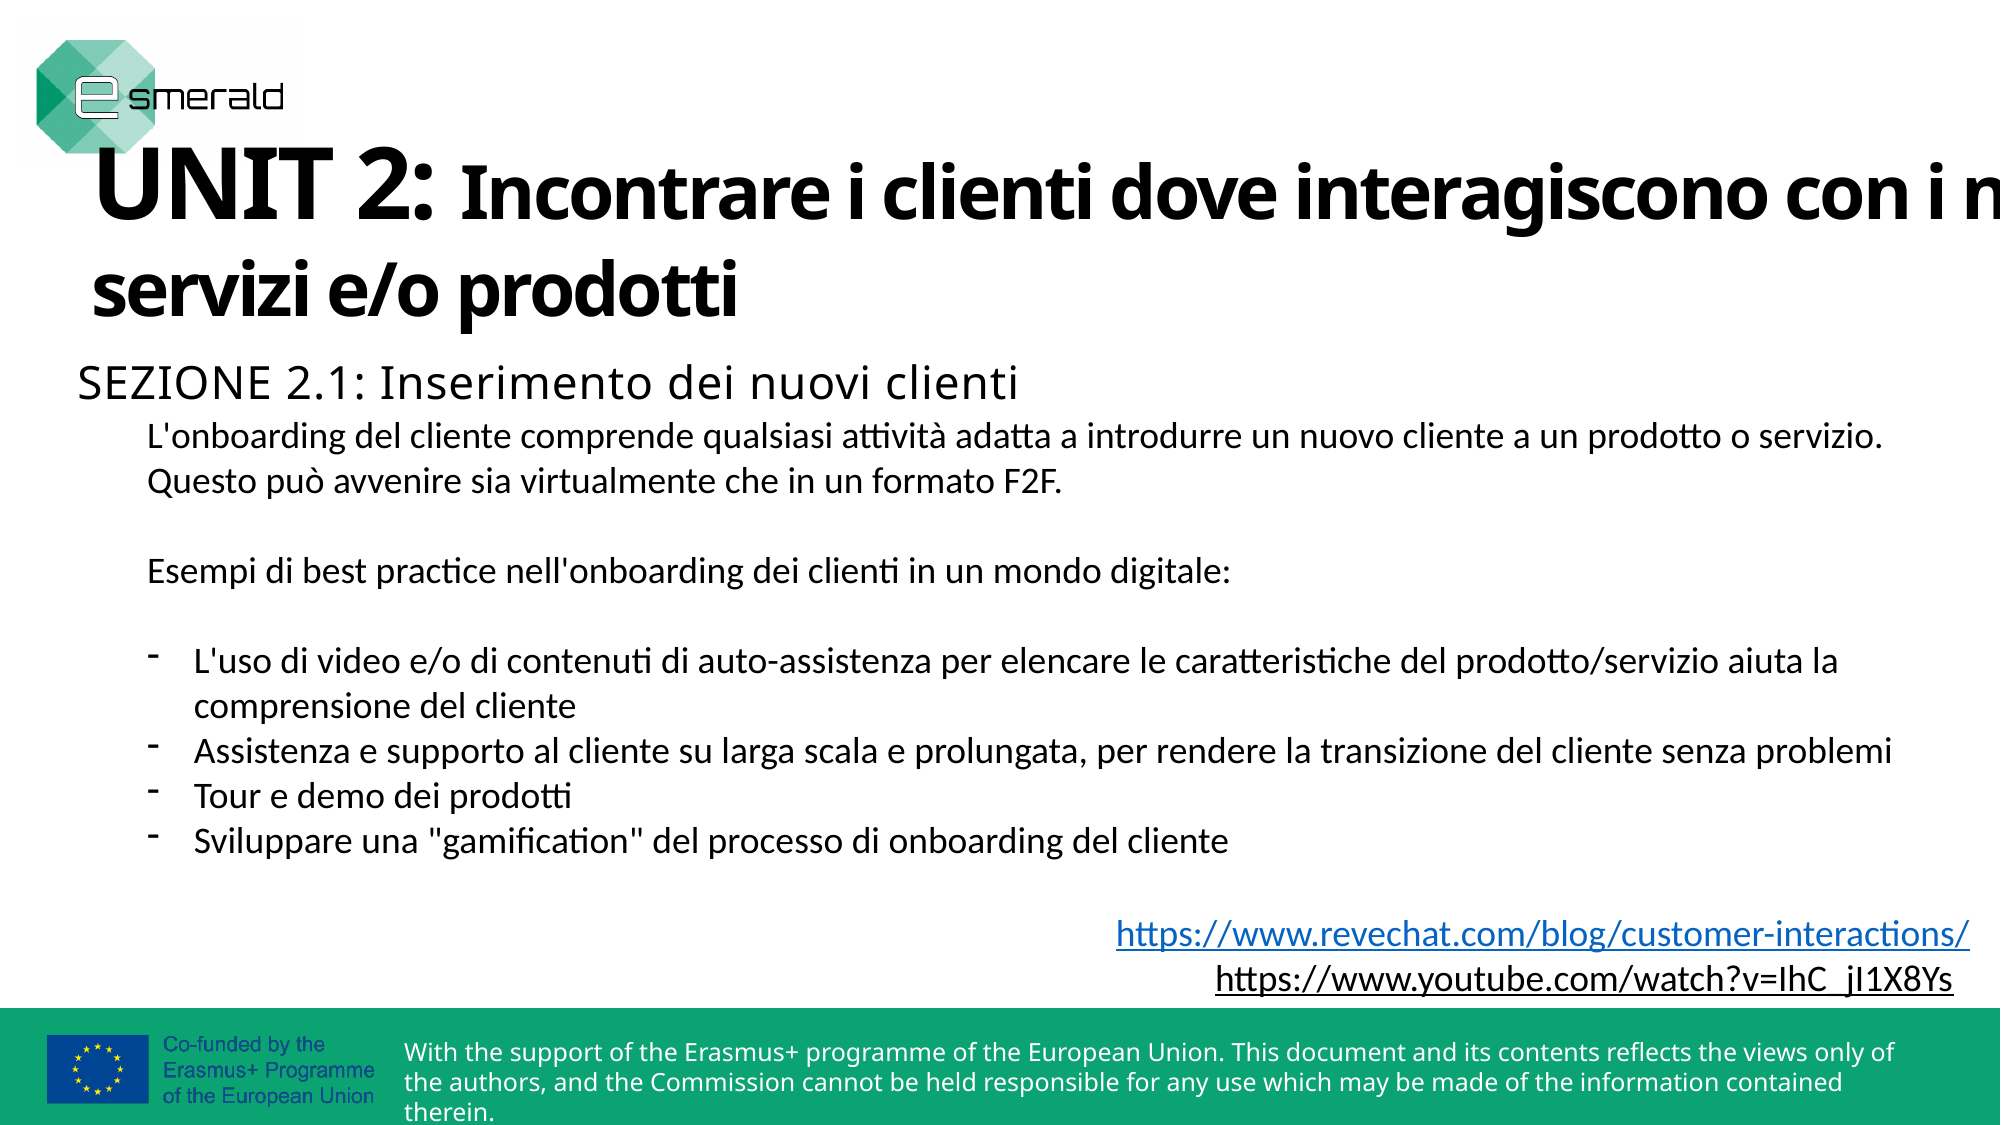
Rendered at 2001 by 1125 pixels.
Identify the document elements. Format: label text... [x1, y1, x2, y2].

picture [47, 1035, 374, 1107]
picture [15, 18, 302, 169]
text_box SEZIONE 2.1: Inserimento dei nuovi clienti [75, 351, 1891, 410]
text_box https://www.revechat.com/blog/customer-interactions/ https://www.youtube.com/watch?v=IhC_jI1X8Ys [300, 901, 1986, 1007]
text_box L'onboarding del cliente comprende qualsiasi attività adatta a introdurre un nuovo cliente a un prodotto o servizio. Questo può avvenire sia virtualmente che in un formato F2F. Esempi di best practice nell'onboarding dei clienti in un mondo digitale: L'uso di video e/o di contenuti di auto-assistenza per elencare le caratteristiche del prodotto/servizio aiuta la comprensione del cliente Assistenza e supporto al cliente su larga scala e prolungata, per rendere la transizione del cliente senza problemi Tour e demo dei prodotti Sviluppare una "gamification" del processo di onboarding del cliente [132, 403, 1911, 913]
text_box UNIT 2: Incontrare i clienti dove interagiscono con i nostri servizi e/o prodotti [89, 117, 2000, 414]
